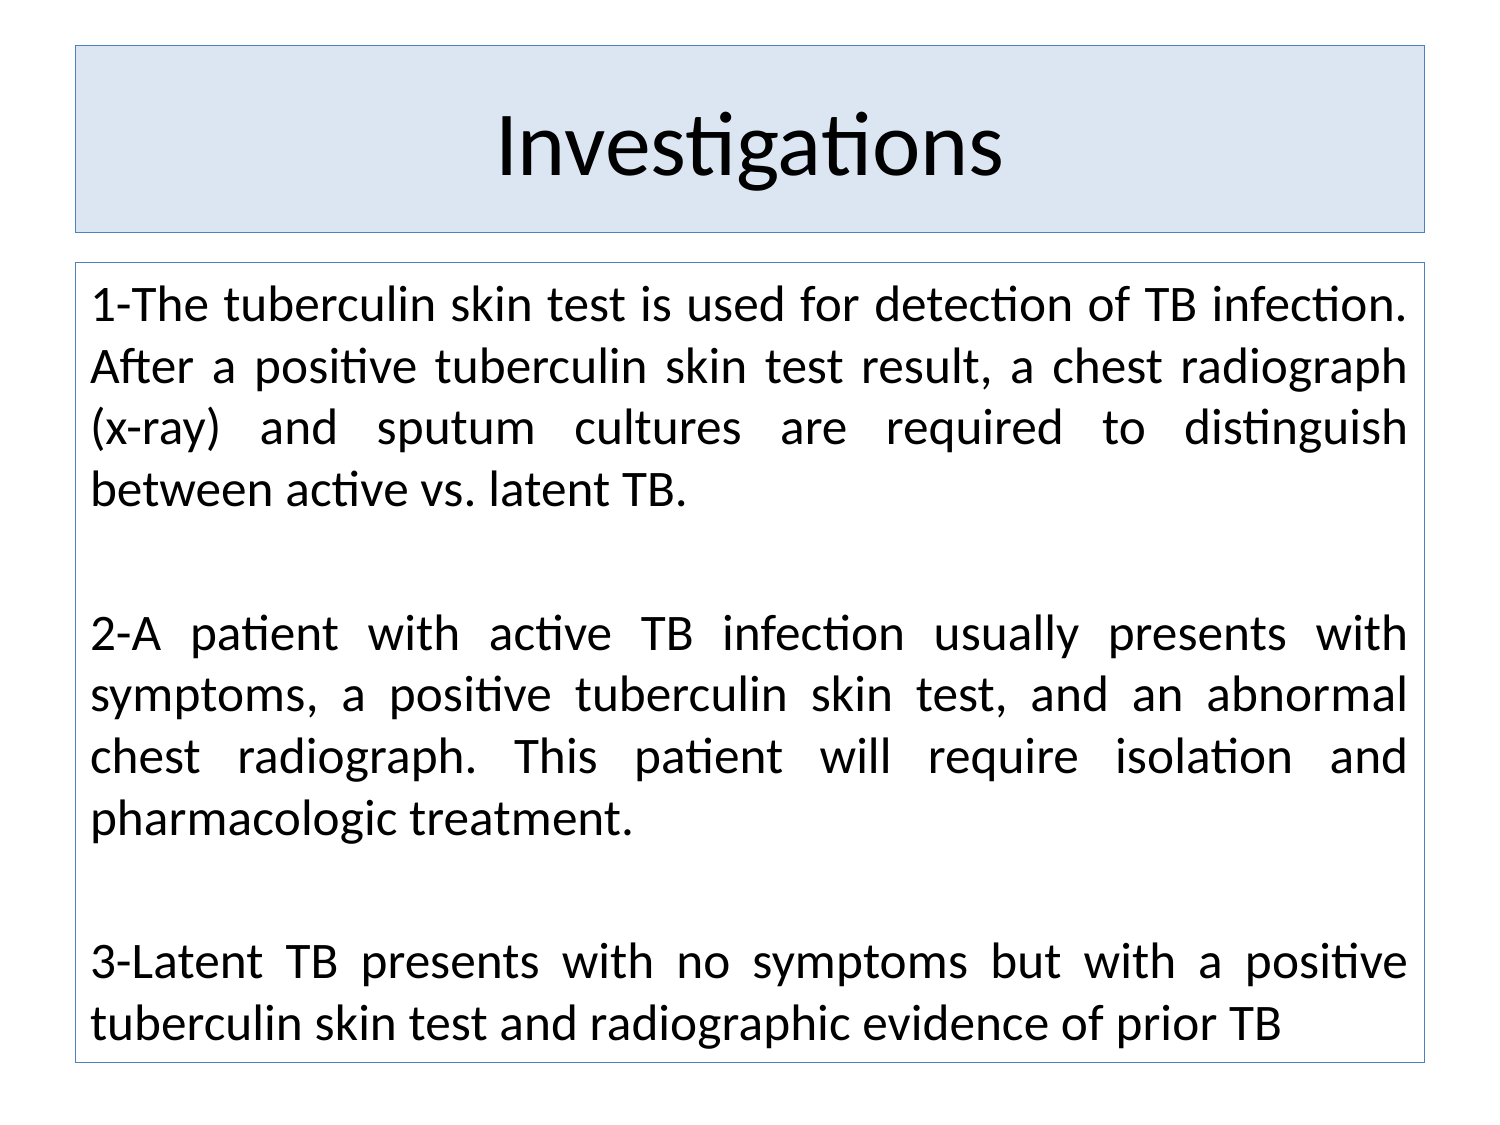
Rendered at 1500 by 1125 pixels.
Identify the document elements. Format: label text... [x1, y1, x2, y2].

list 1-The tuberculin skin test is used for detection of TB infection. After a positive tuberculin skin test result, a chest radiograph (x-ray) and sputum cultures are required to distinguish between active vs. latent TB. 2-A patient with active TB infection usually presents with symptoms, a positive tuberculin skin test, and an abnormal chest radiograph. This patient will require isolation and pharmacologic treatment. 3-Latent TB presents with no symptoms but with a positive tuberculin skin test and radiographic evidence of prior TB [75, 262, 1425, 1063]
title Investigations [75, 45, 1425, 233]
